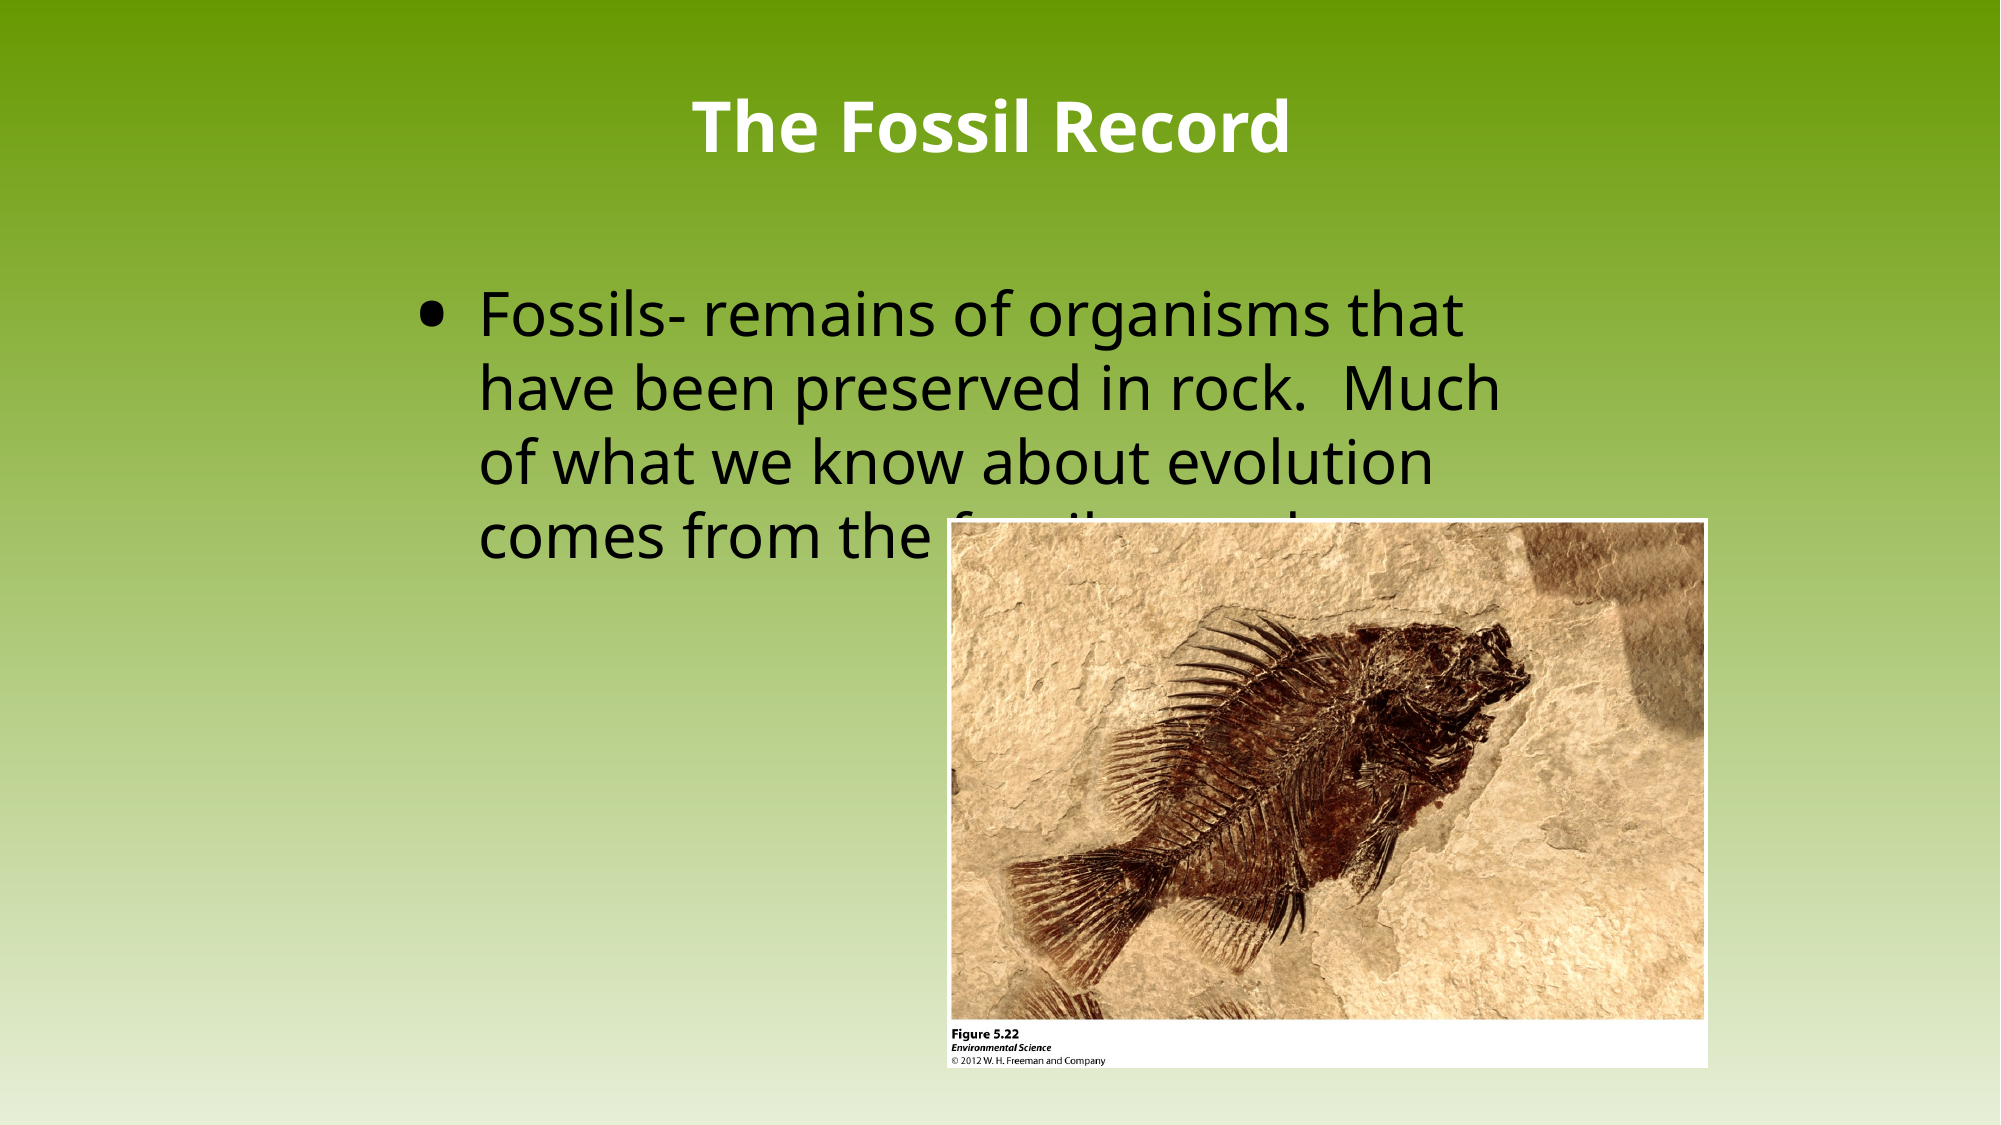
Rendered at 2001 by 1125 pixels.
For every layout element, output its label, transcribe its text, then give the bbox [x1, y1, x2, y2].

picture [947, 518, 1708, 1068]
list Fossils- remains of organisms that have been preserved in rock. Much of what we know about evolution comes from the fossil record. [367, 202, 1575, 862]
title The Fossil Record [396, 29, 1589, 220]
